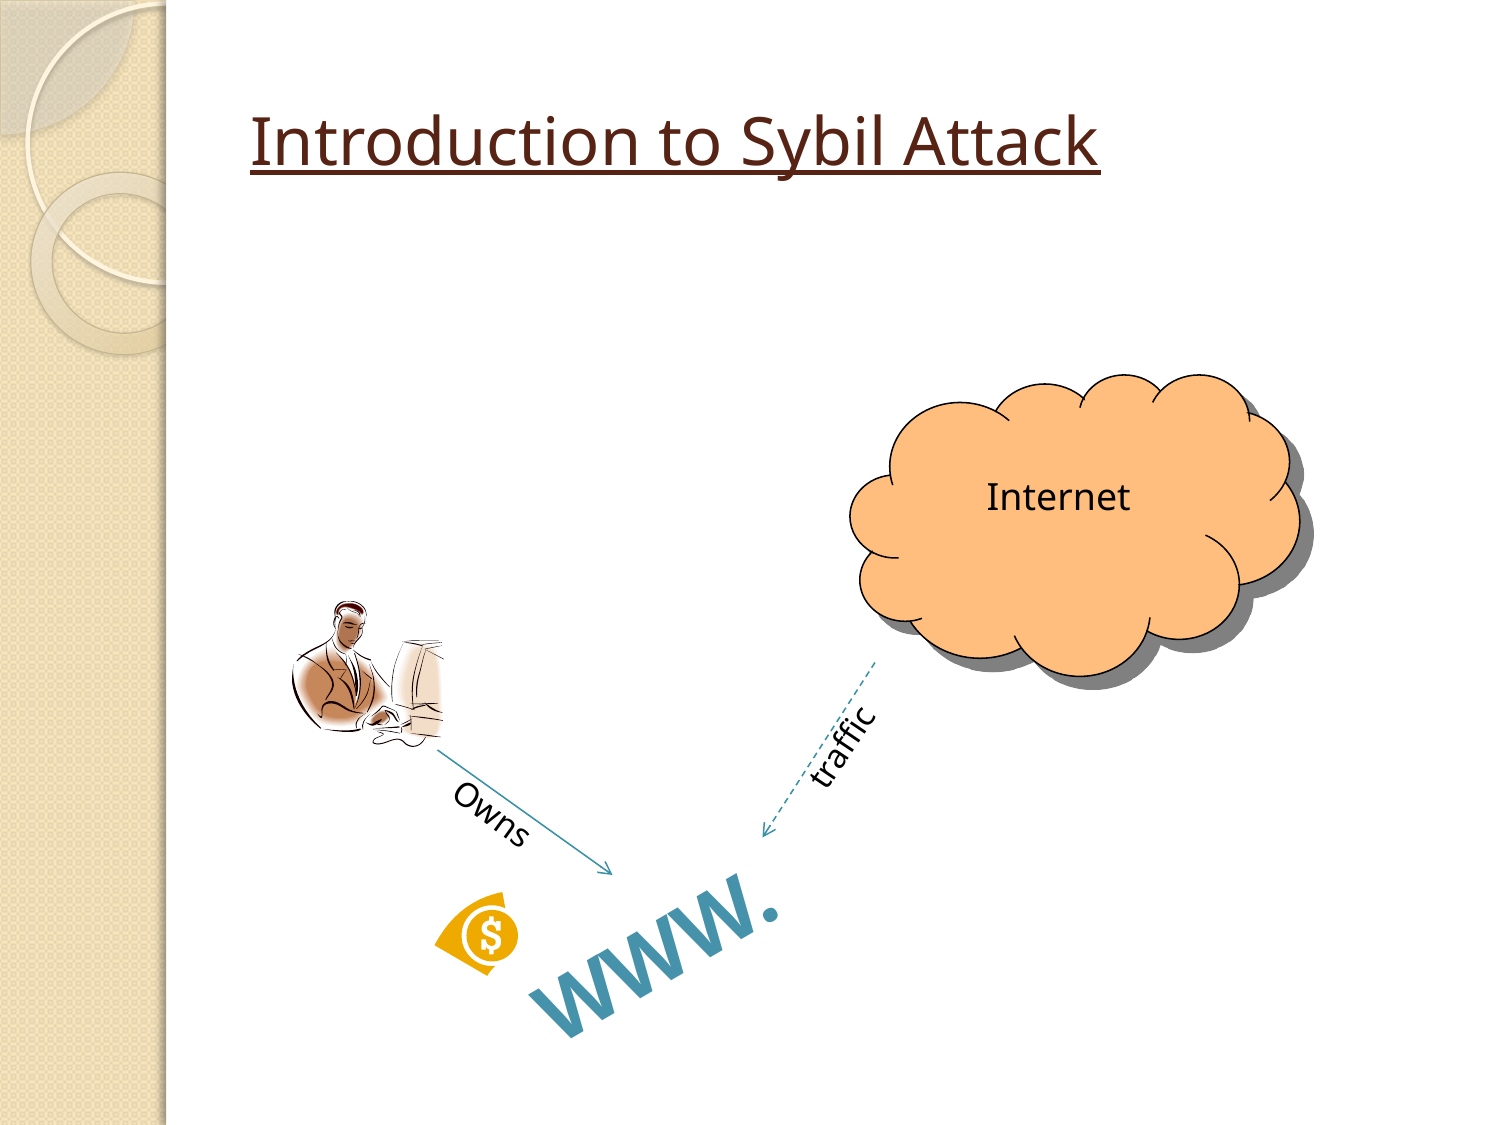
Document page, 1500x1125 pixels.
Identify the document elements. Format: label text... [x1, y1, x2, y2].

picture [287, 599, 445, 749]
text_box www. [471, 818, 837, 1092]
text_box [731, 693, 907, 807]
title Introduction to Sybil Attack [235, 45, 1466, 233]
text_box Internet [849, 374, 1300, 677]
picture [434, 891, 519, 977]
text_box traffic [845, 677, 872, 690]
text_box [437, 749, 613, 876]
